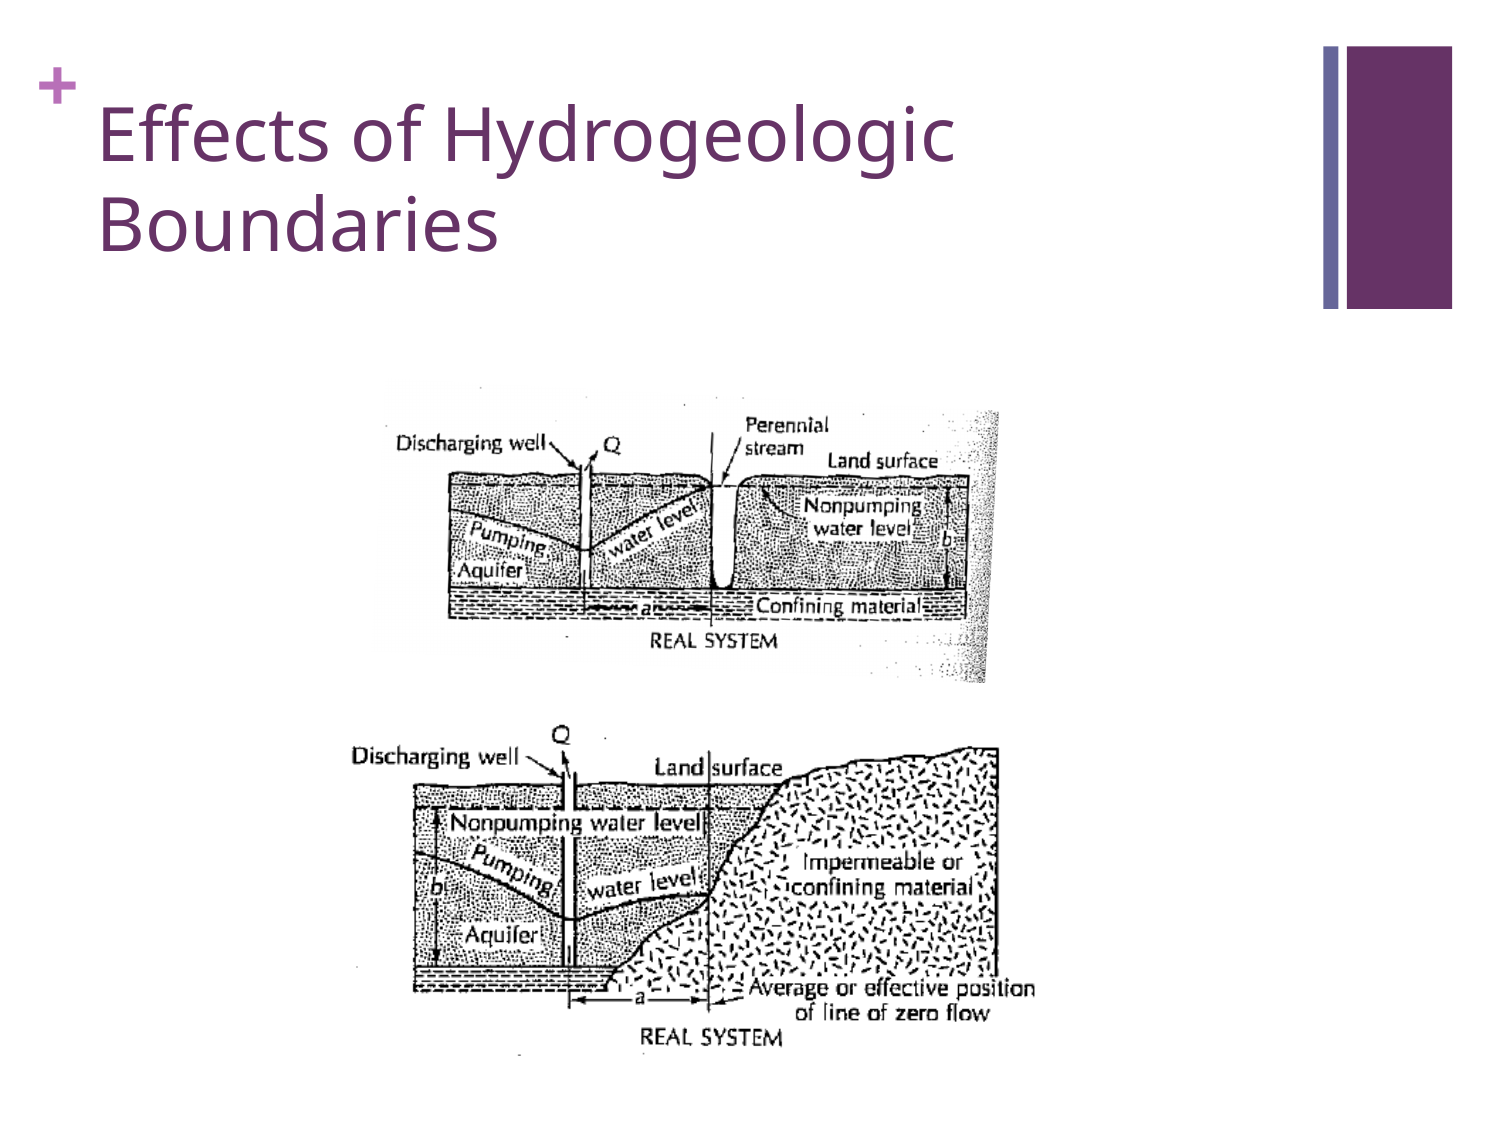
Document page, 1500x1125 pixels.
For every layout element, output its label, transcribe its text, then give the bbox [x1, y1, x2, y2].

picture [377, 379, 993, 667]
picture [304, 690, 1080, 1056]
title Effects of Hydrogeologic Boundaries [81, 79, 1322, 263]
picture [853, 675, 985, 682]
